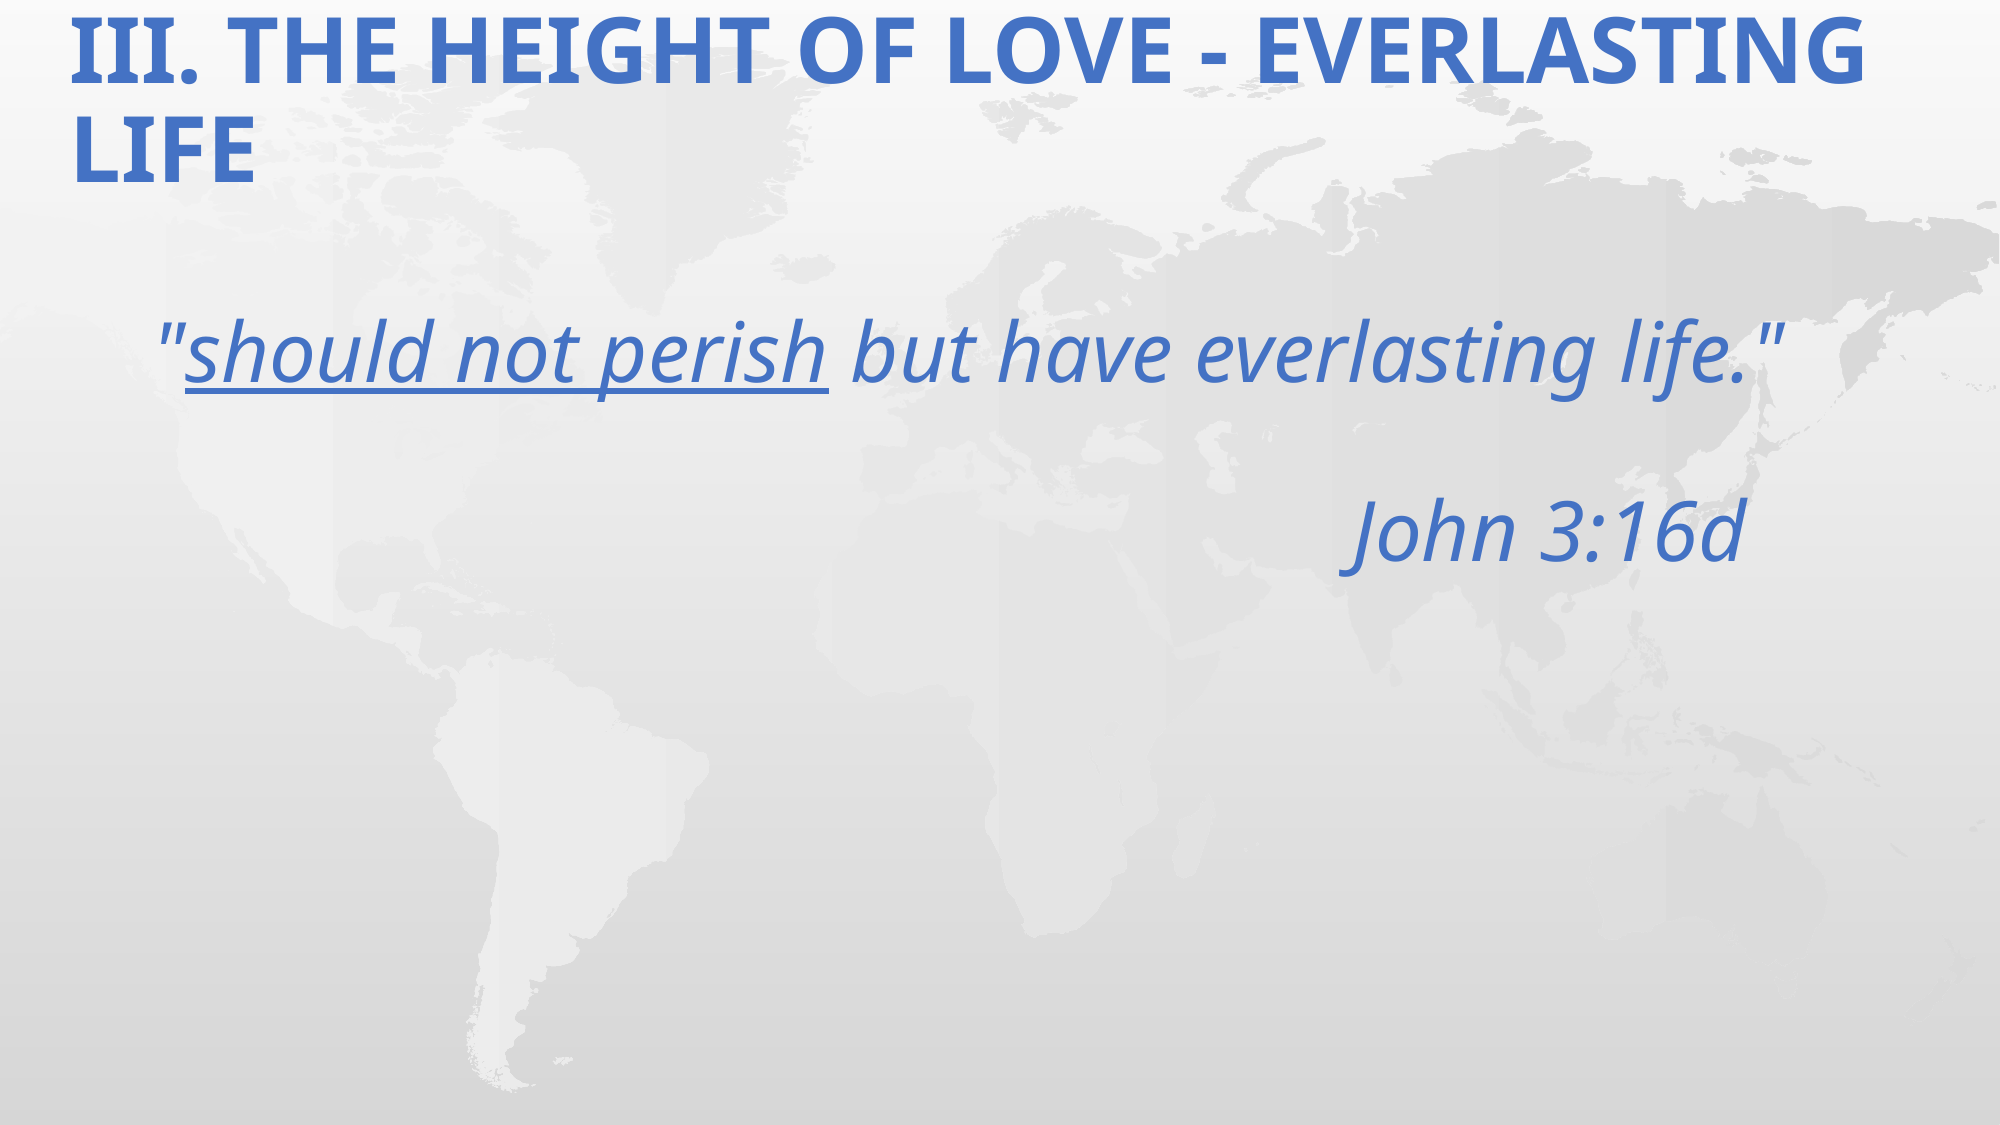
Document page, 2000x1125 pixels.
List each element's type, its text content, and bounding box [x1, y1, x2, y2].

subtitle "should not perish but have everlasting life." John 3:16d [137, 302, 1839, 1013]
title III. THE HEIGHT OF LOVE - everlasting life [54, 66, 1957, 210]
